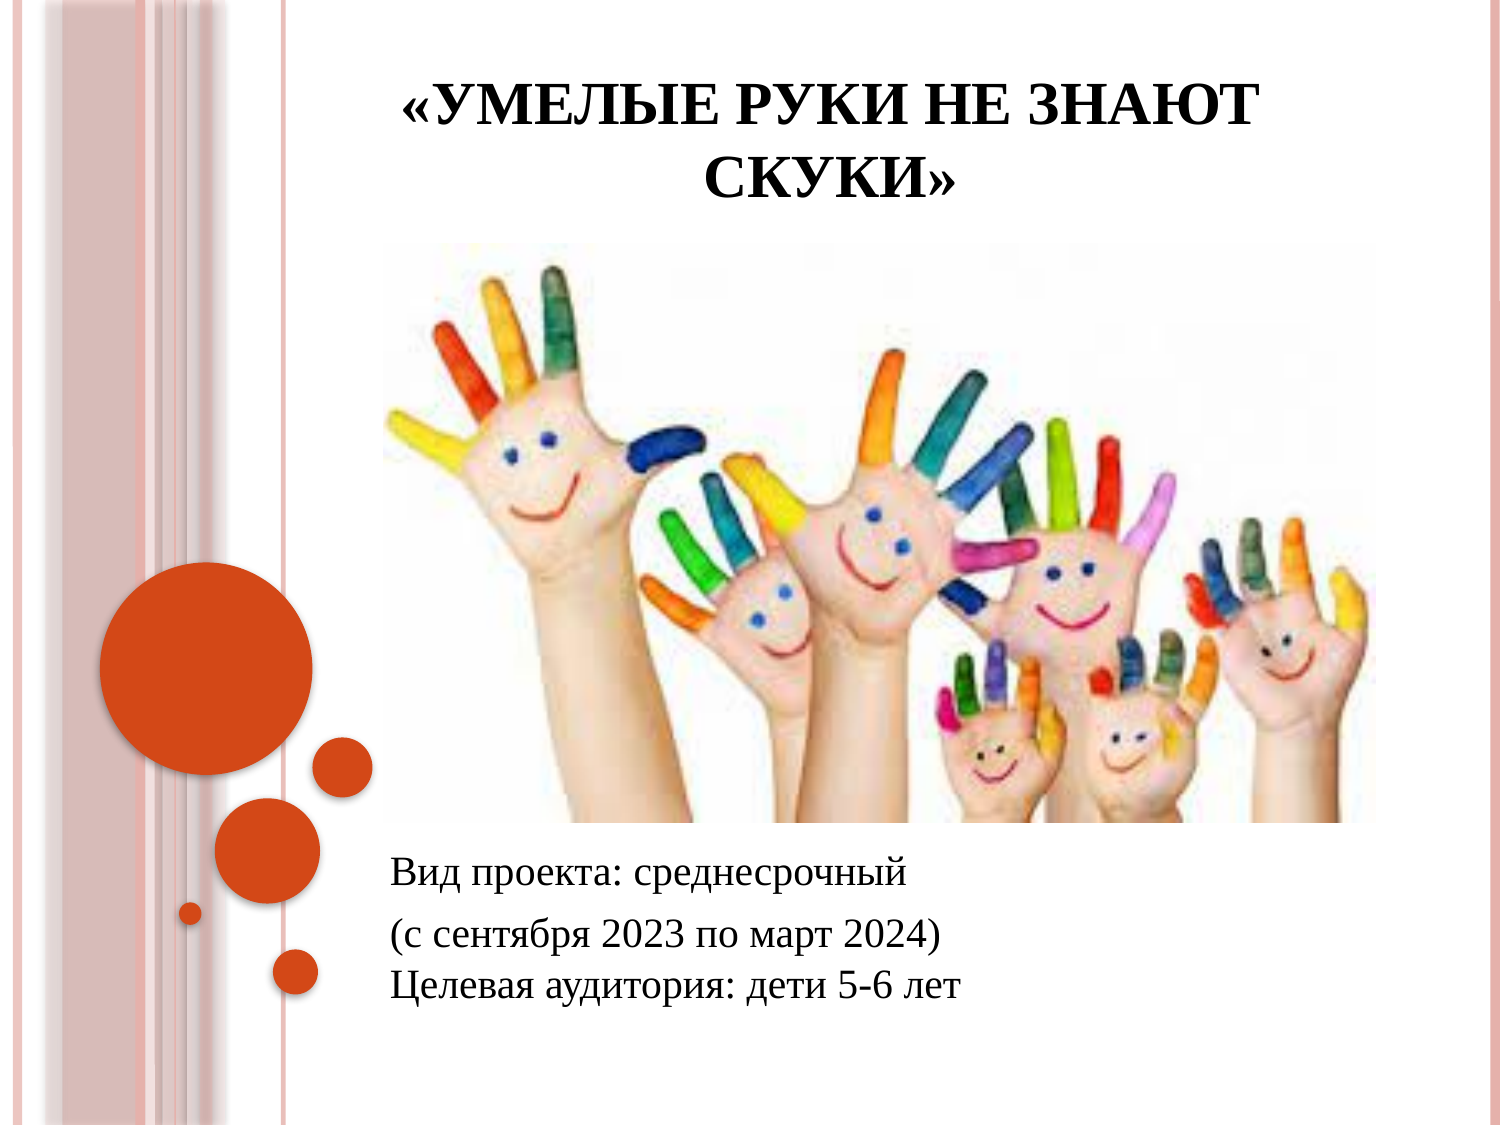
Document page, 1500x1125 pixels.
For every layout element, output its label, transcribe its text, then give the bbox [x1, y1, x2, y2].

picture [383, 243, 1377, 823]
subtitle Вид проекта: среднесрочный (с сентября 2023 по март 2024) Целевая аудитория: дети 5-6 лет [375, 361, 1388, 1046]
title «Умелые руки не знают скуки» [324, 54, 1338, 291]
